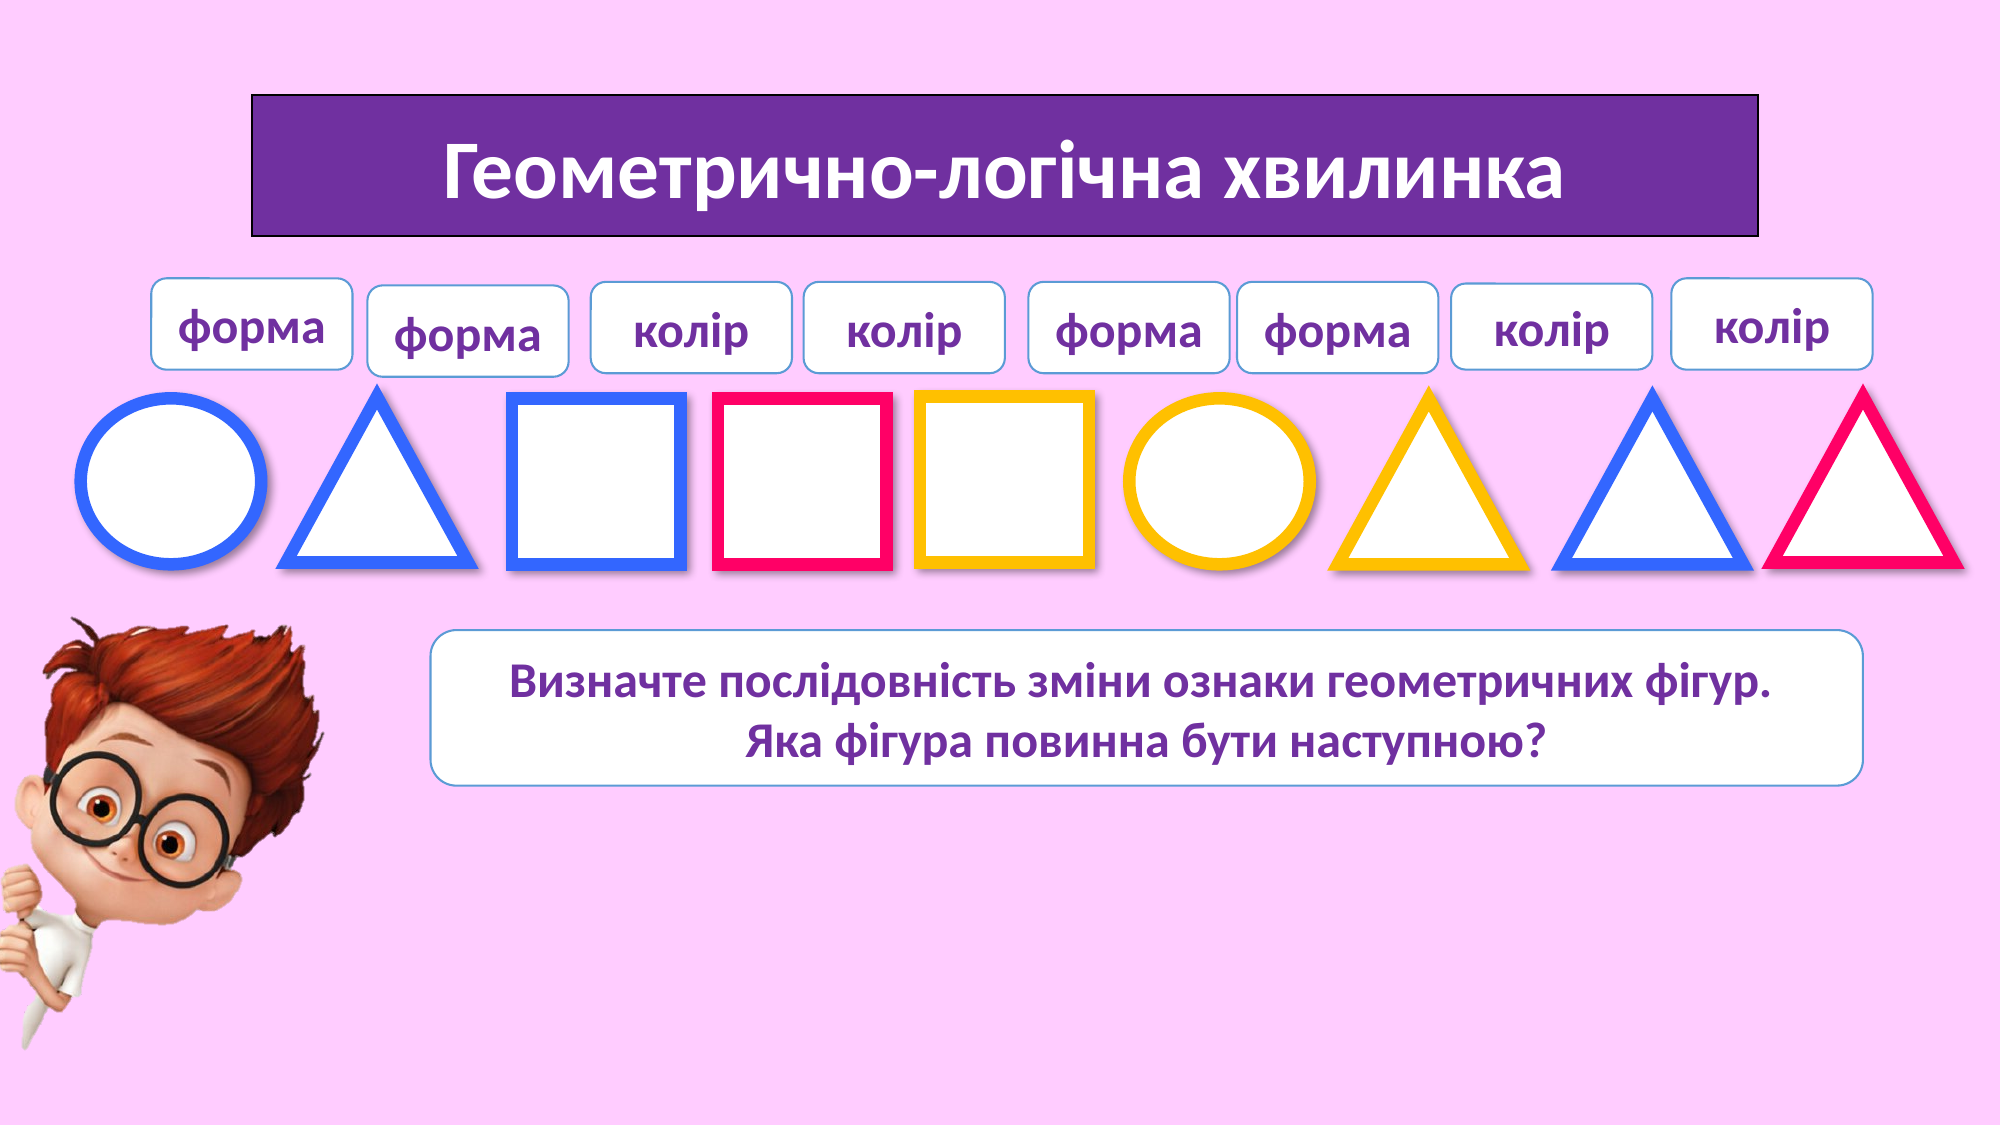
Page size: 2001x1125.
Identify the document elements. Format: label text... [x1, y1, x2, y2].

text_box [1770, 394, 1956, 564]
text_box [1128, 397, 1311, 566]
text_box [511, 397, 682, 565]
text_box [291, 394, 470, 564]
text_box форма [1027, 280, 1231, 375]
text_box [717, 397, 888, 565]
text_box колір [589, 280, 794, 375]
text_box колір [1670, 277, 1874, 371]
picture [0, 550, 365, 1120]
text_box [919, 395, 1090, 563]
text_box [1336, 396, 1522, 566]
text_box [79, 397, 263, 550]
text_box ? [1817, 398, 1860, 476]
text_box Геометрично-логічна хвилинка [251, 94, 1759, 237]
text_box колір [1450, 282, 1654, 371]
text_box ? [1872, 398, 1942, 524]
text_box [1559, 396, 1746, 566]
text_box Визначте послідовність зміни ознаки геометричних фігур. Яка фігура повинна бути наступною? [429, 629, 1864, 787]
text_box колір [802, 280, 1006, 375]
text_box форма [1235, 280, 1440, 375]
text_box форма [150, 277, 354, 371]
text_box форма [366, 284, 570, 378]
